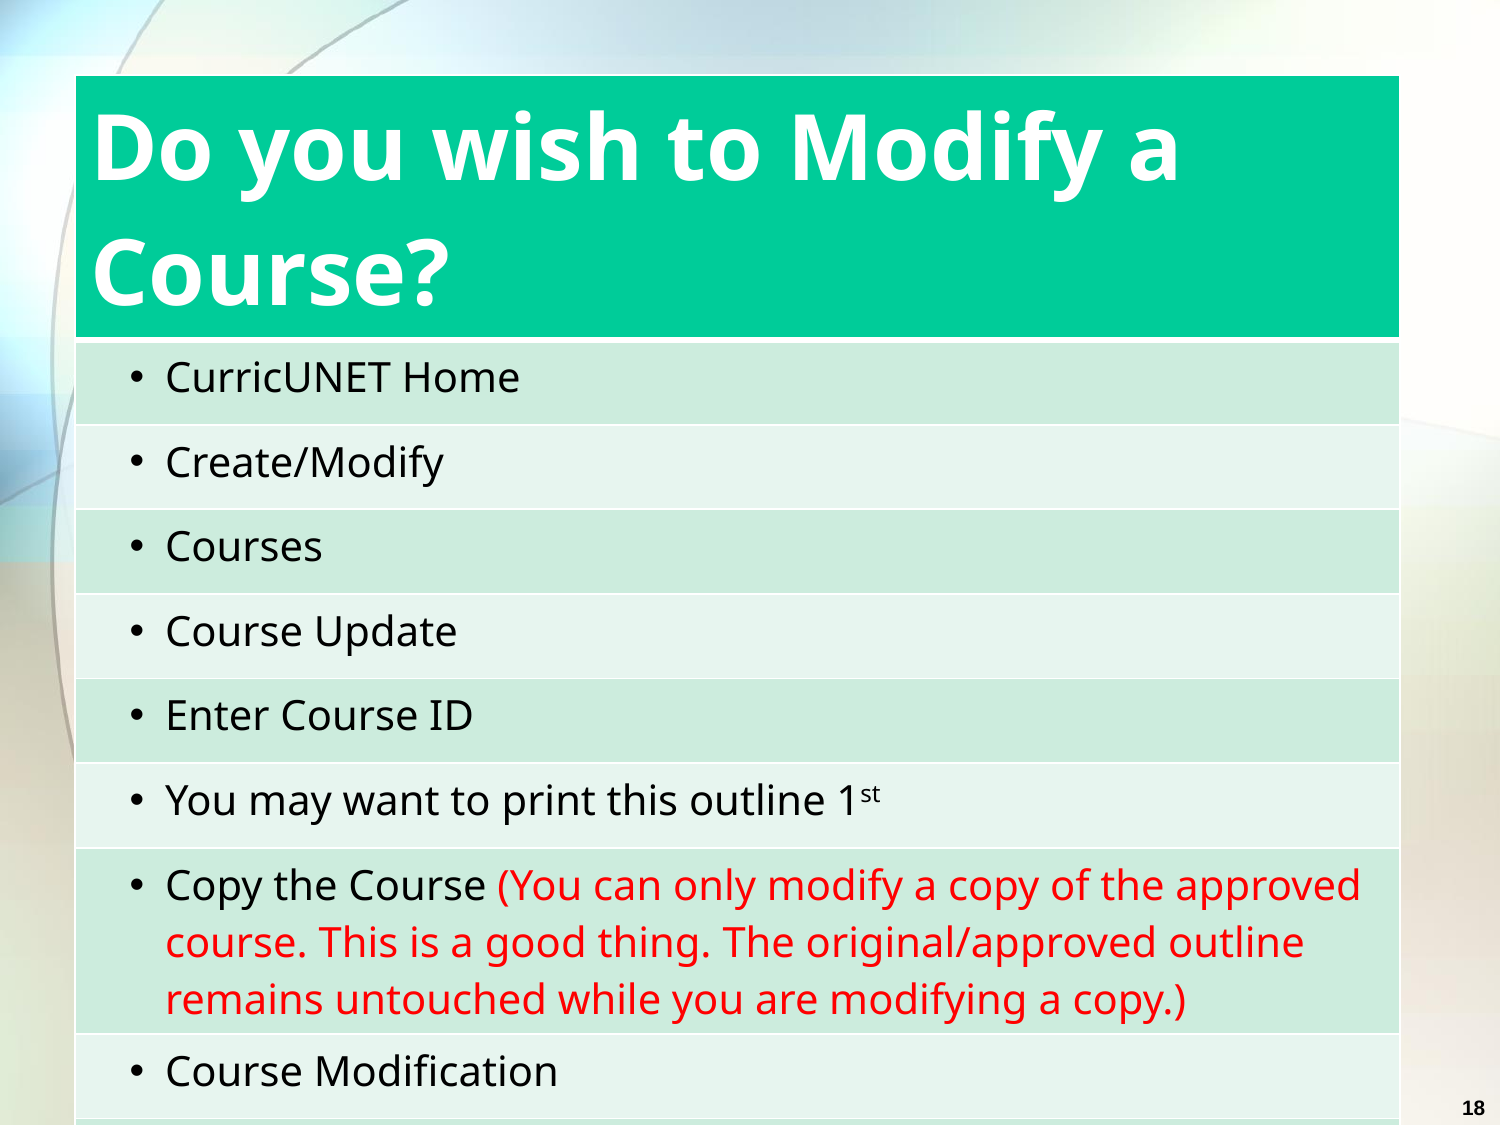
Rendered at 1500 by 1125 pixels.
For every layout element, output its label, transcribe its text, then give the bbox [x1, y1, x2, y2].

table_header Do you wish to Modify a Course? [76, 76, 1399, 337]
table_cell Course Modification [76, 1035, 1399, 1118]
slide_number 18 [1187, 1087, 1500, 1125]
table_cell CurricUNET Home [76, 343, 1399, 424]
table_cell You may want to print this outline 1st [76, 764, 1399, 847]
table_cell Copy the Course (You can only modify a copy of the approved course. This is a good thing. The original/approved outline remains untouched while you are modifying a copy.) [76, 849, 1399, 1033]
table_cell Create/Modify [76, 426, 1399, 508]
table_cell Enter Course ID [76, 679, 1399, 762]
table_cell Enter the Rationale for Modification [76, 1119, 1187, 1125]
table_cell Courses [76, 510, 1399, 593]
picture [0, 0, 1500, 1125]
table_cell Course Update [76, 595, 1399, 678]
